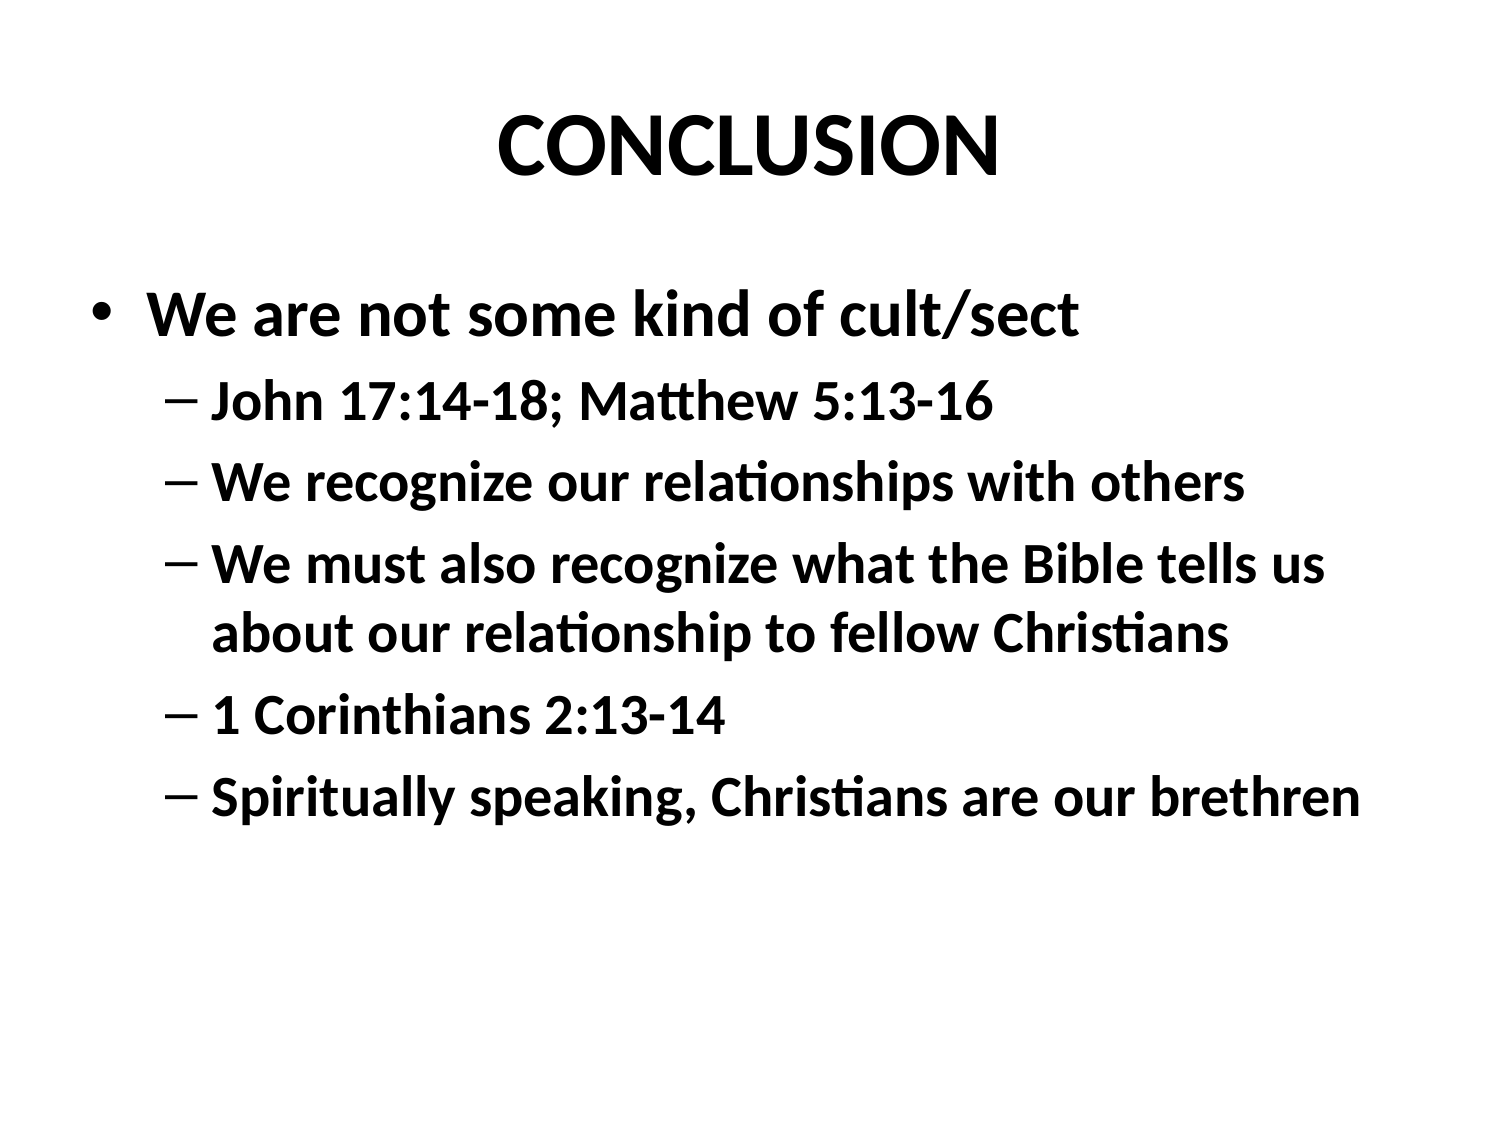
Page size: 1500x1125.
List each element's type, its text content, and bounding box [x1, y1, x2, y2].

list We are not some kind of cult/sect John 17:14-18; Matthew 5:13-16 We recognize our relationships with others We must also recognize what the Bible tells us about our relationship to fellow Christians 1 Corinthians 2:13-14 Spiritually speaking, Christians are our brethren [75, 262, 1425, 1100]
title CONCLUSION [75, 45, 1425, 233]
